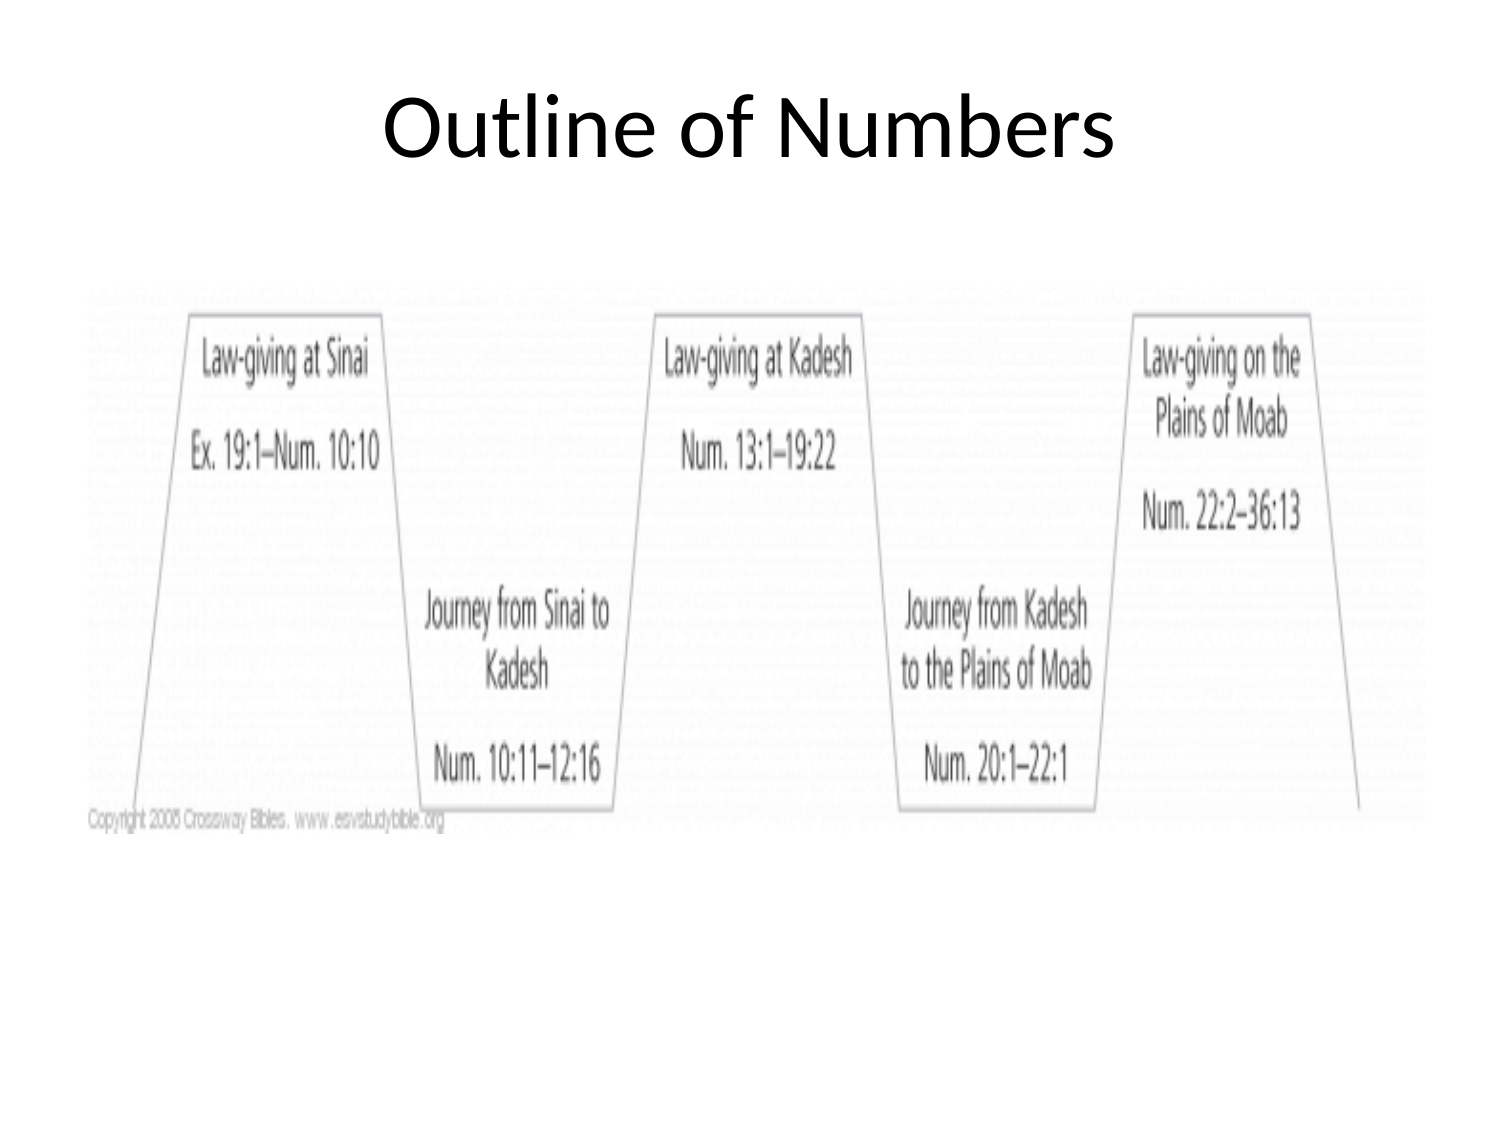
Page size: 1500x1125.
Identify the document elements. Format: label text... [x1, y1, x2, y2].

title Outline of Numbers [112, 0, 1388, 242]
picture [87, 287, 1427, 835]
